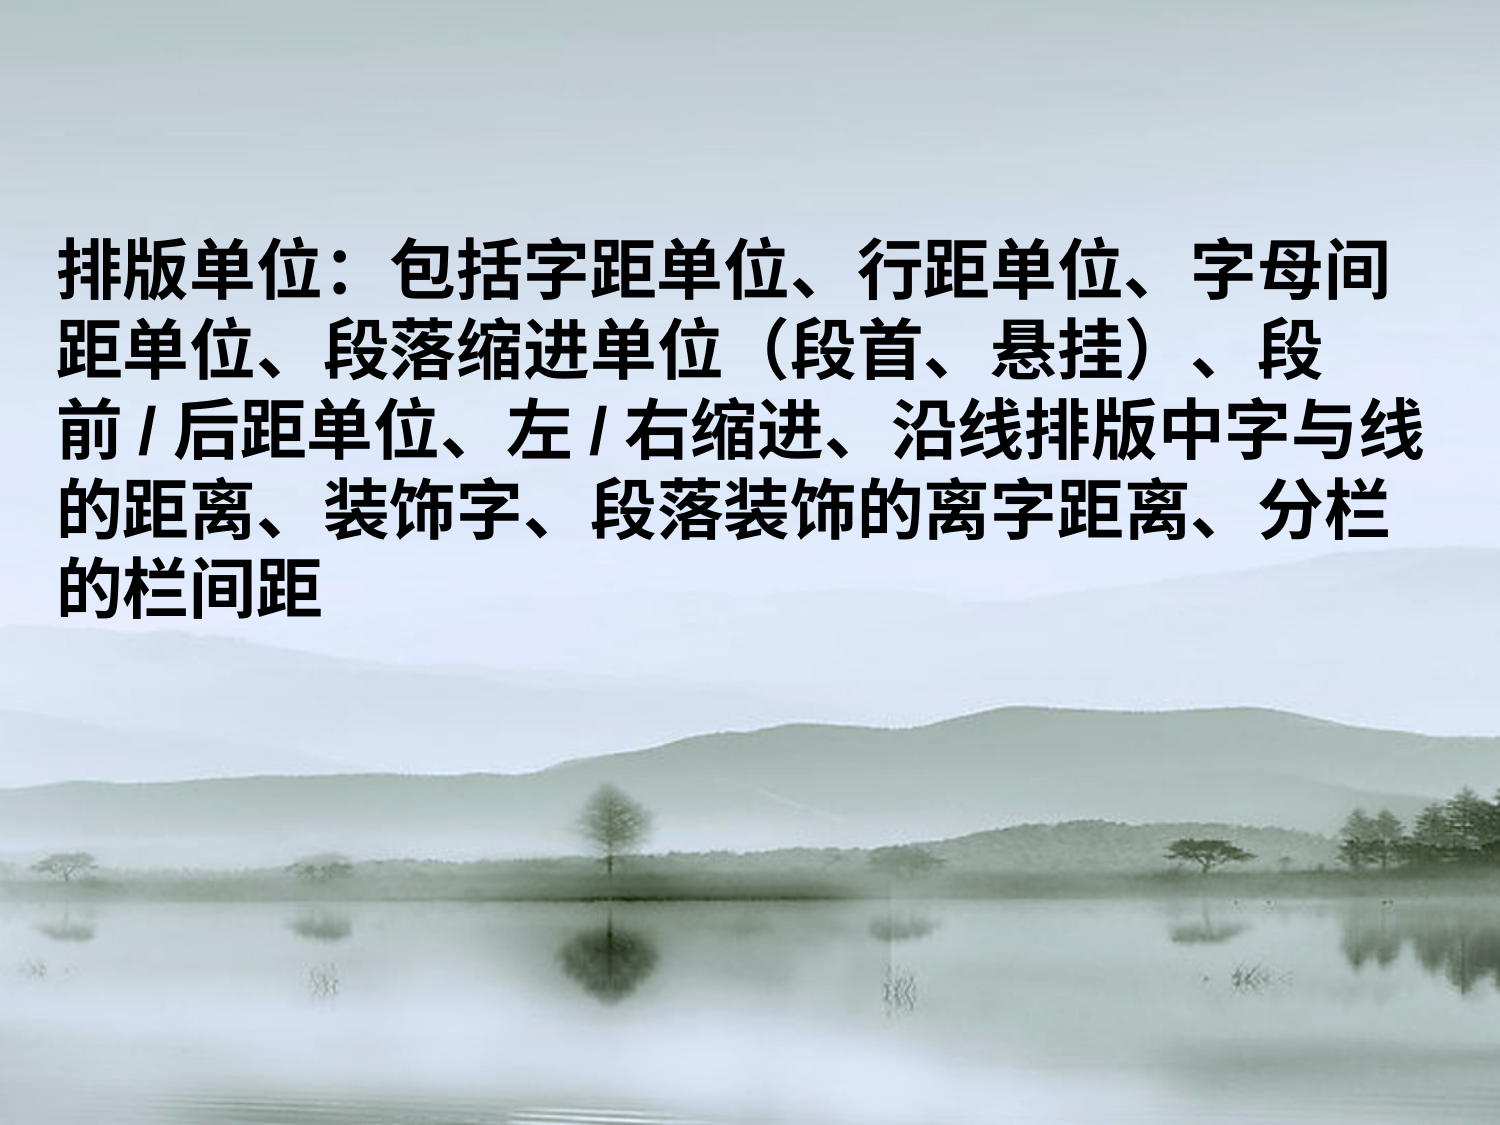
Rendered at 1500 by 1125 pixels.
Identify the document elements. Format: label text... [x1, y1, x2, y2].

picture [0, 0, 1500, 1125]
list 排版单位：包括字距单位、行距单位、字母间距单位、段落缩进单位（段首、悬挂）、段前/后距单位、左/右缩进、沿线排版中字与线的距离、装饰字、段落装饰的离字距离、分栏的栏间距 [41, 220, 1459, 1083]
